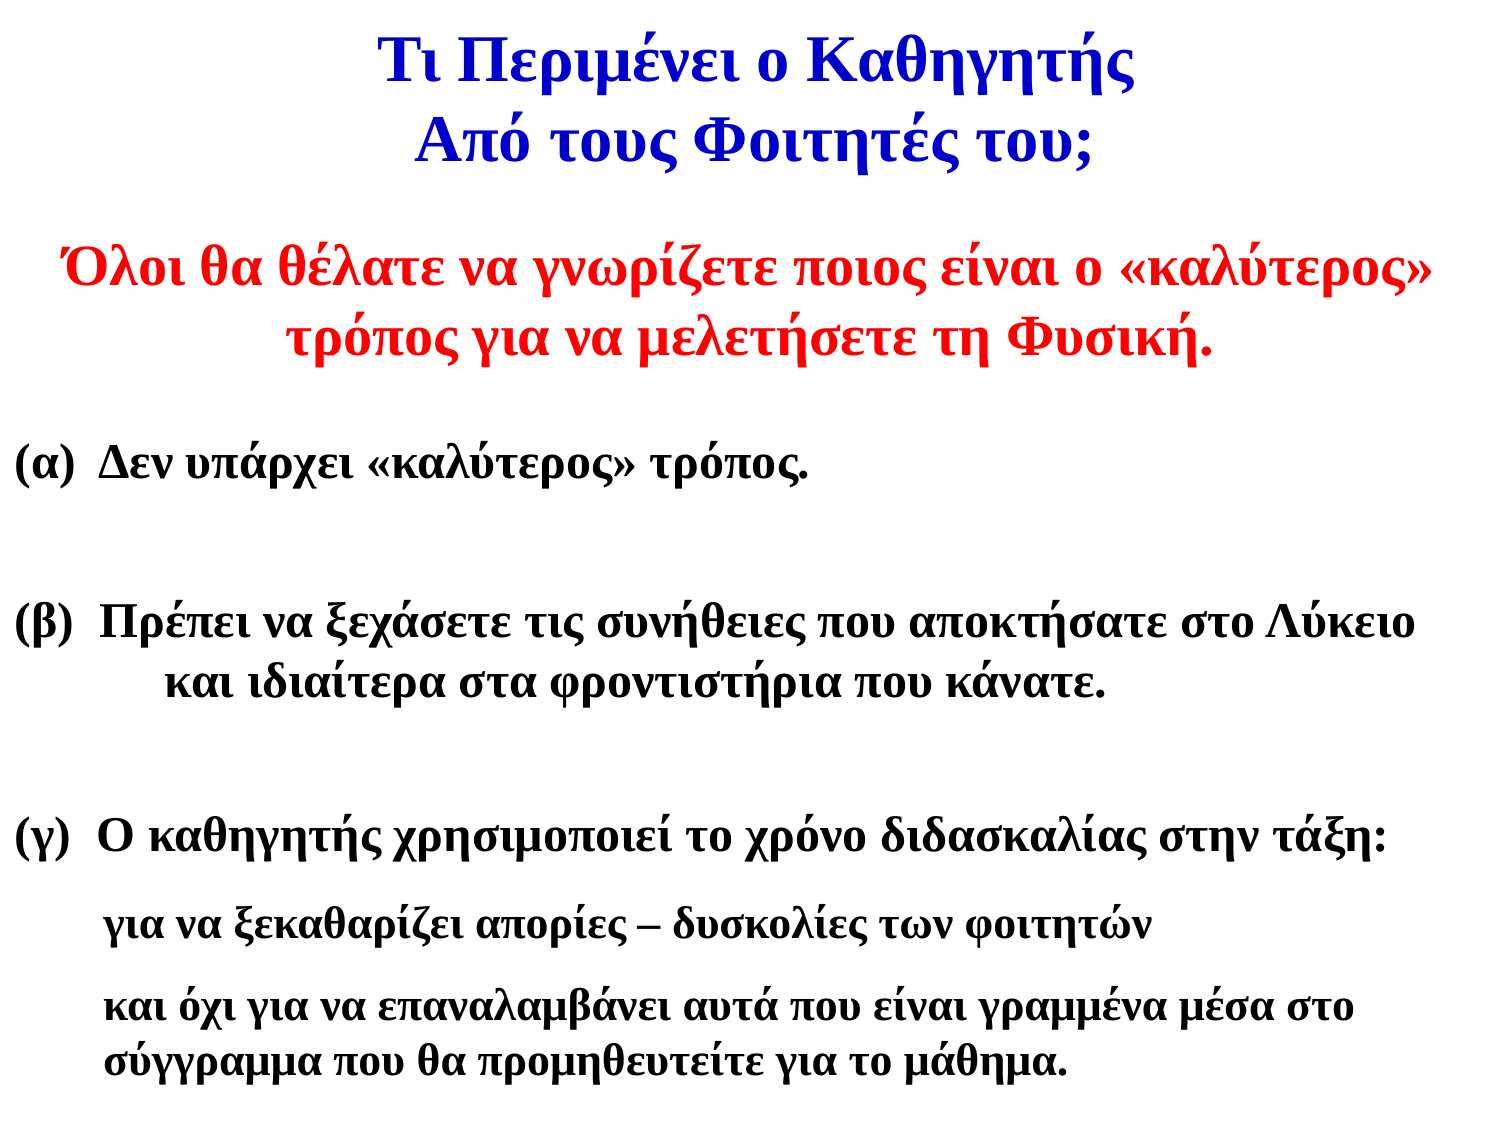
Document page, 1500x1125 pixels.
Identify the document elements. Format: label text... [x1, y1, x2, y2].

text_box (β) Πρέπει να ξεχάσετε τις συνήθειες που αποκτήσατε στο Λύκειο και ιδιαίτερα στα φροντιστήρια που κάνατε. [0, 579, 1500, 715]
text_box Τι Περιμένει ο Καθηγητής Από τους Φοιτητές του; [11, 7, 1500, 182]
text_box και όχι για να επαναλαμβάνει αυτά που είναι γραμμένα μέσα στο σύγγραμμα που θα προμηθευτείτε για το μάθημα. [88, 967, 1489, 1093]
text_box (α) Δεν υπάρχει «καλύτερος» τρόπος. [0, 420, 1500, 496]
text_box (γ) Ο καθηγητής χρησιμοποιεί το χρόνο διδασκαλίας στην τάξη: [0, 793, 1500, 869]
text_box Όλοι θα θέλατε να γνωρίζετε ποιος είναι ο «καλύτερος» τρόπος για να μελετήσετε τη Φυσική. [0, 219, 1500, 375]
text_box για να ξεκαθαρίζει απορίες – δυσκολίες των φοιτητών [88, 885, 1500, 955]
